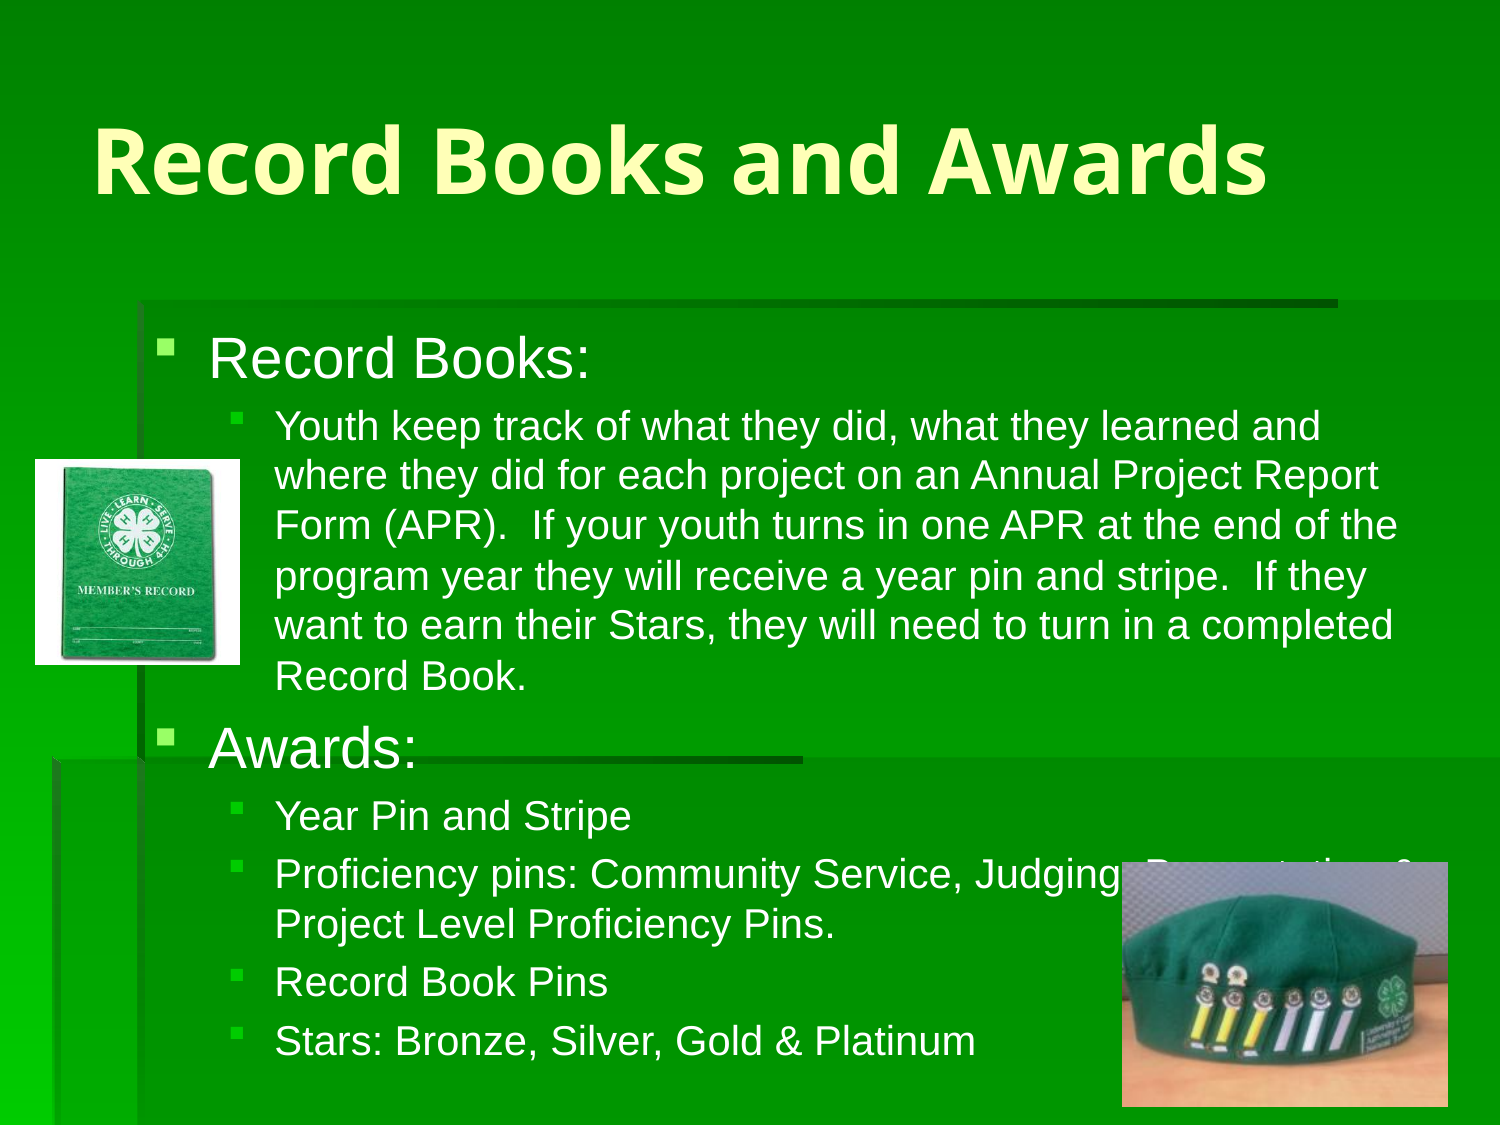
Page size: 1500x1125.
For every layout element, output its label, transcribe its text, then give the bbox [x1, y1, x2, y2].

title Record Books and Awards [75, 40, 1451, 275]
list Record Books: Youth keep track of what they did, what they learned and where they did for each project on an Annual Project Report Form (APR). If your youth turns in one APR at the end of the program year they will receive a year pin and stripe. If they want to earn their Stars, they will need to turn in a completed Record Book. Awards: Year Pin and Stripe Proficiency pins: Community Service, Judging, Presentation & Project Level Proficiency Pins. Record Book Pins Stars: Bronze, Silver, Gold & Platinum [137, 312, 1451, 1000]
picture [34, 459, 240, 665]
picture [1122, 862, 1448, 1107]
